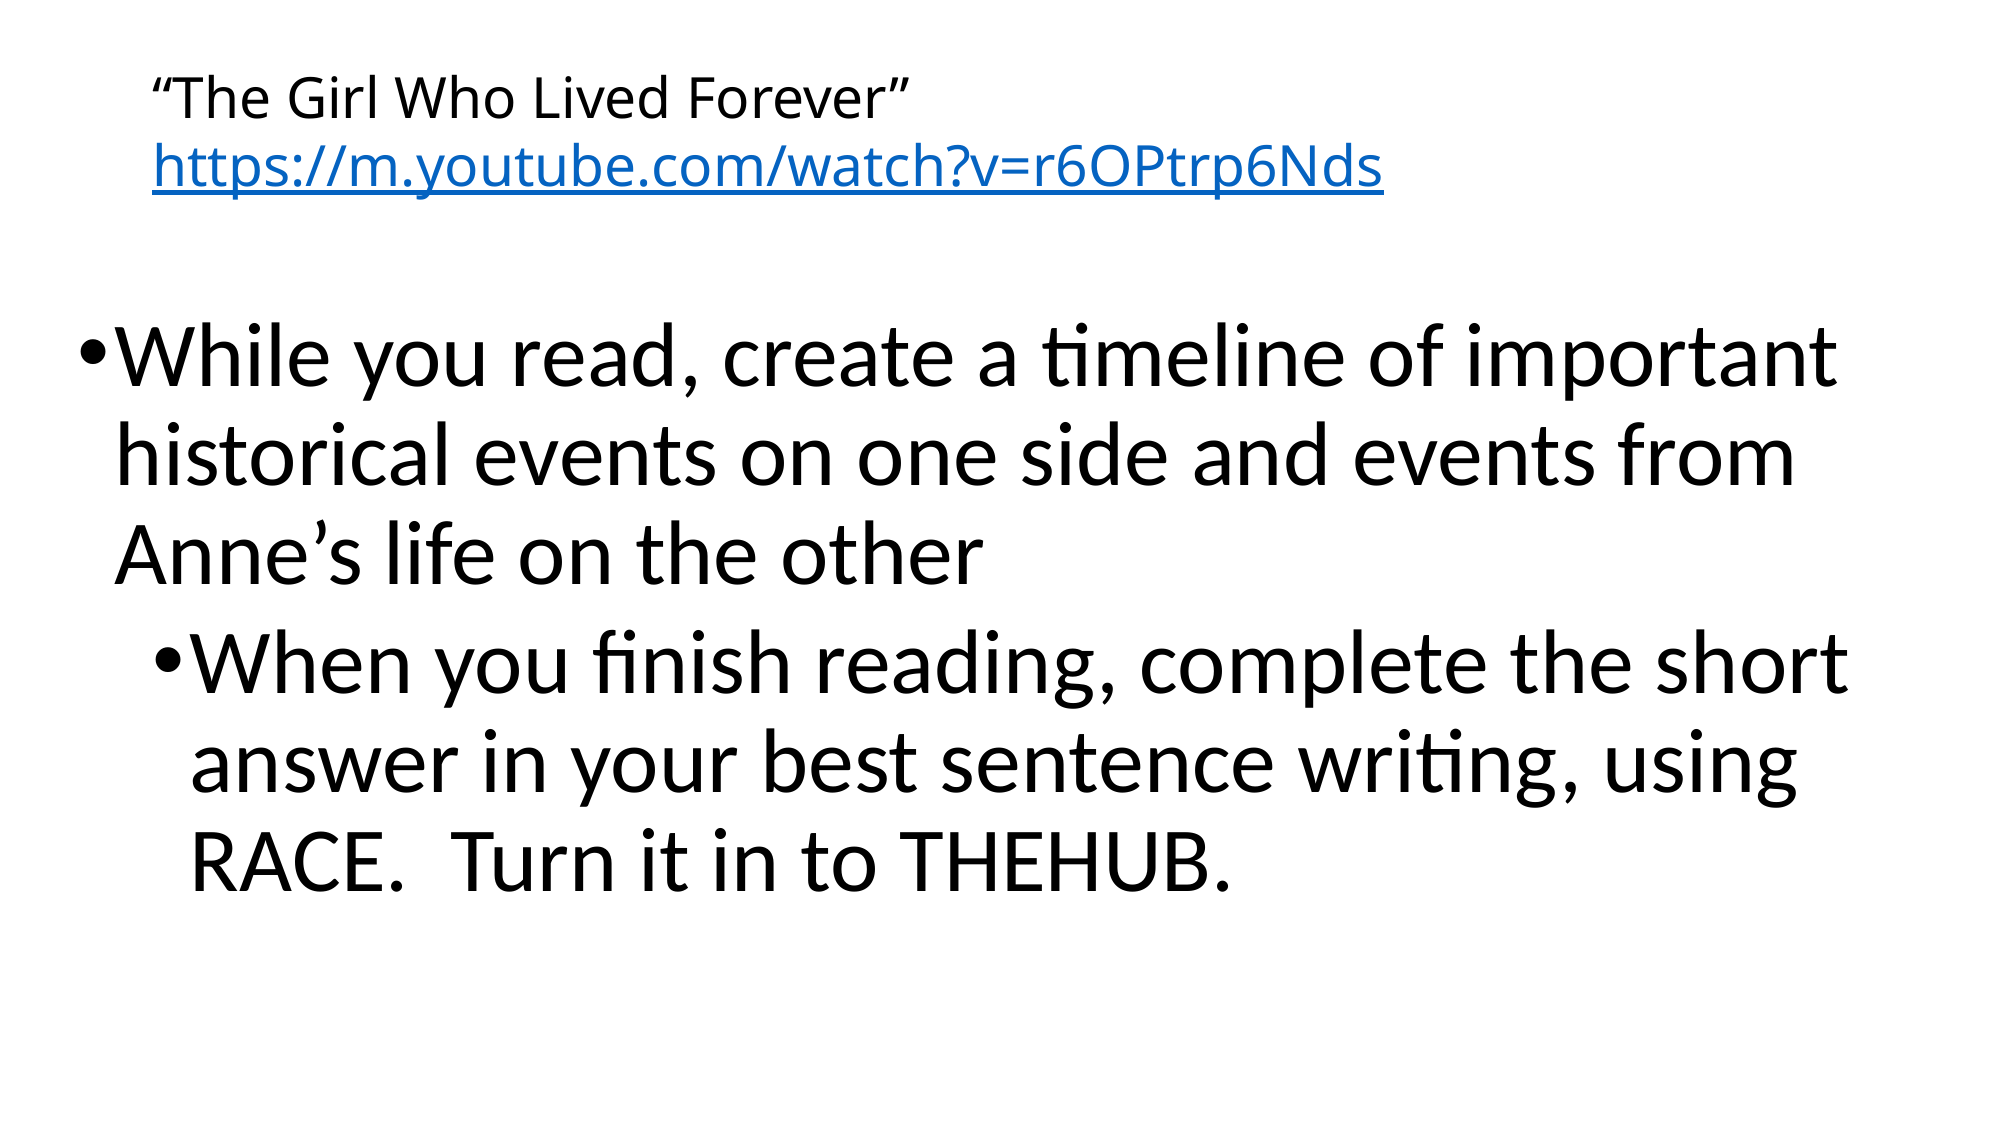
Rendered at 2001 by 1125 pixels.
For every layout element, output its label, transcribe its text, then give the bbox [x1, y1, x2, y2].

list While you read, create a timeline of important historical events on one side and events from Anne’s life on the other When you finish reading, complete the short answer in your best sentence writing, using RACE. Turn it in to THEHUB. [62, 299, 1987, 1110]
title “The Girl Who Lived Forever” https://m.youtube.com/watch?v=r6OPtrp6Nds [137, 59, 1863, 278]
